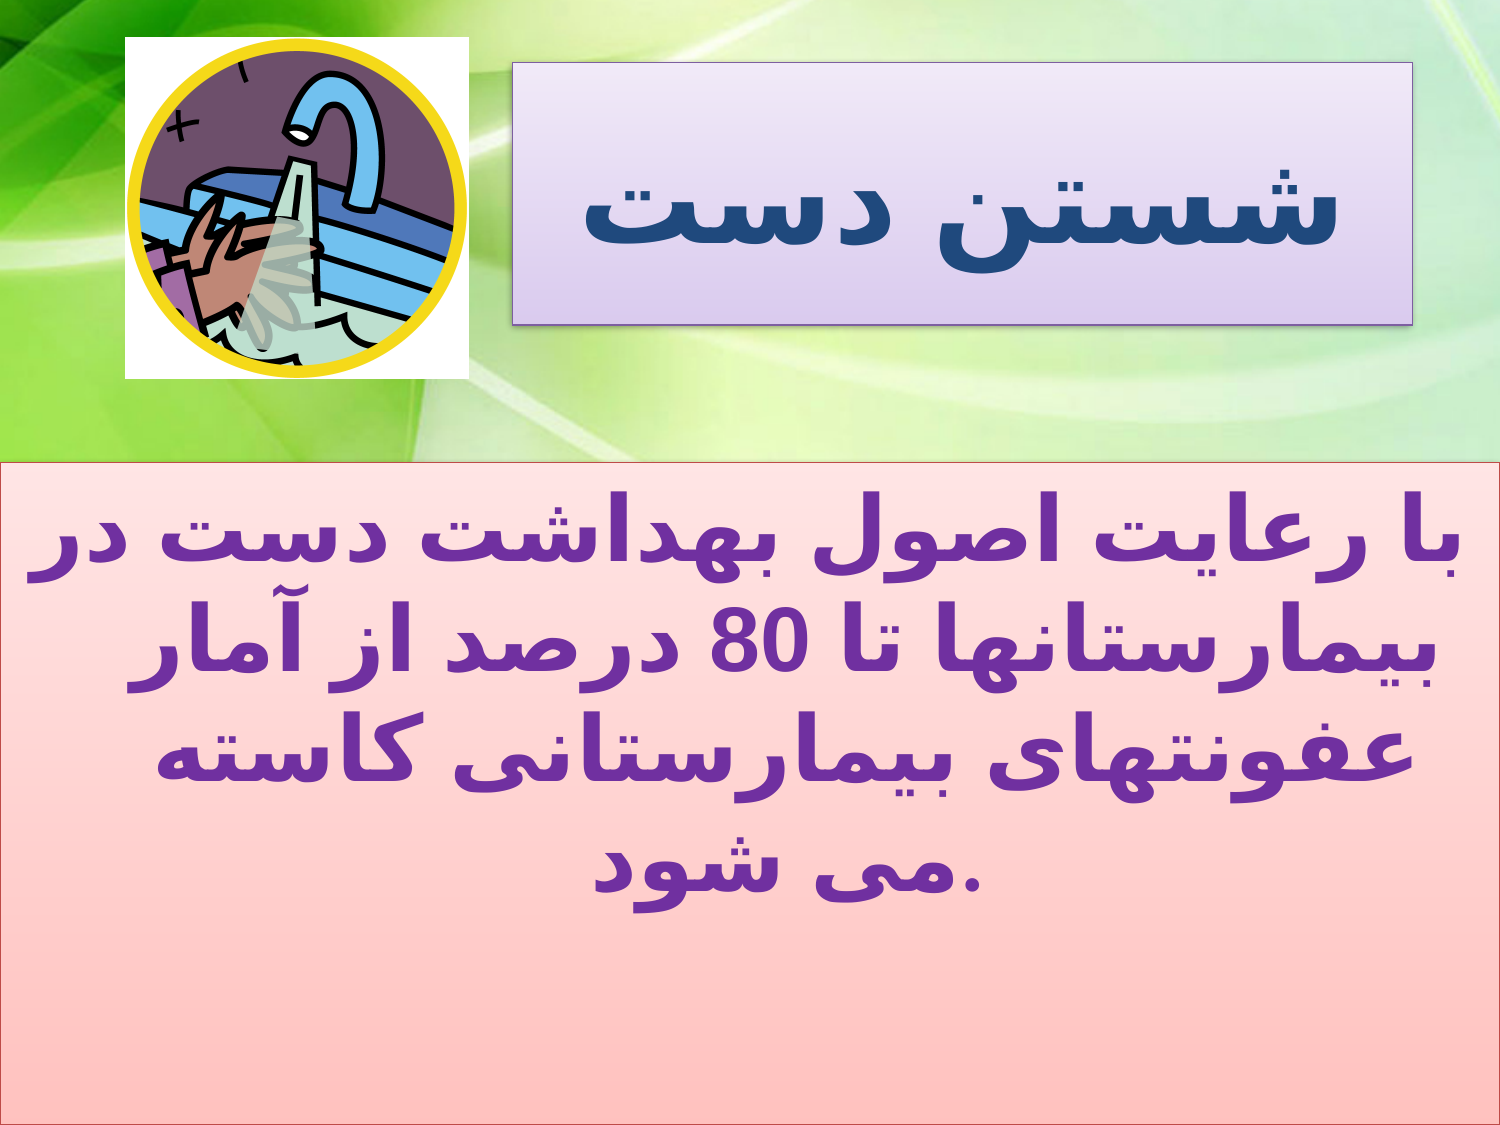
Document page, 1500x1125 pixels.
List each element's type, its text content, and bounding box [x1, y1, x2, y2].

list با رعایت اصول بهداشت دست در بیمارستانها تا 80 درصد از آمار عفونتهای بیمارستانی کاسته می شود. [0, 462, 1500, 1125]
title شستن دست [512, 62, 1413, 326]
picture [0, 0, 1500, 462]
